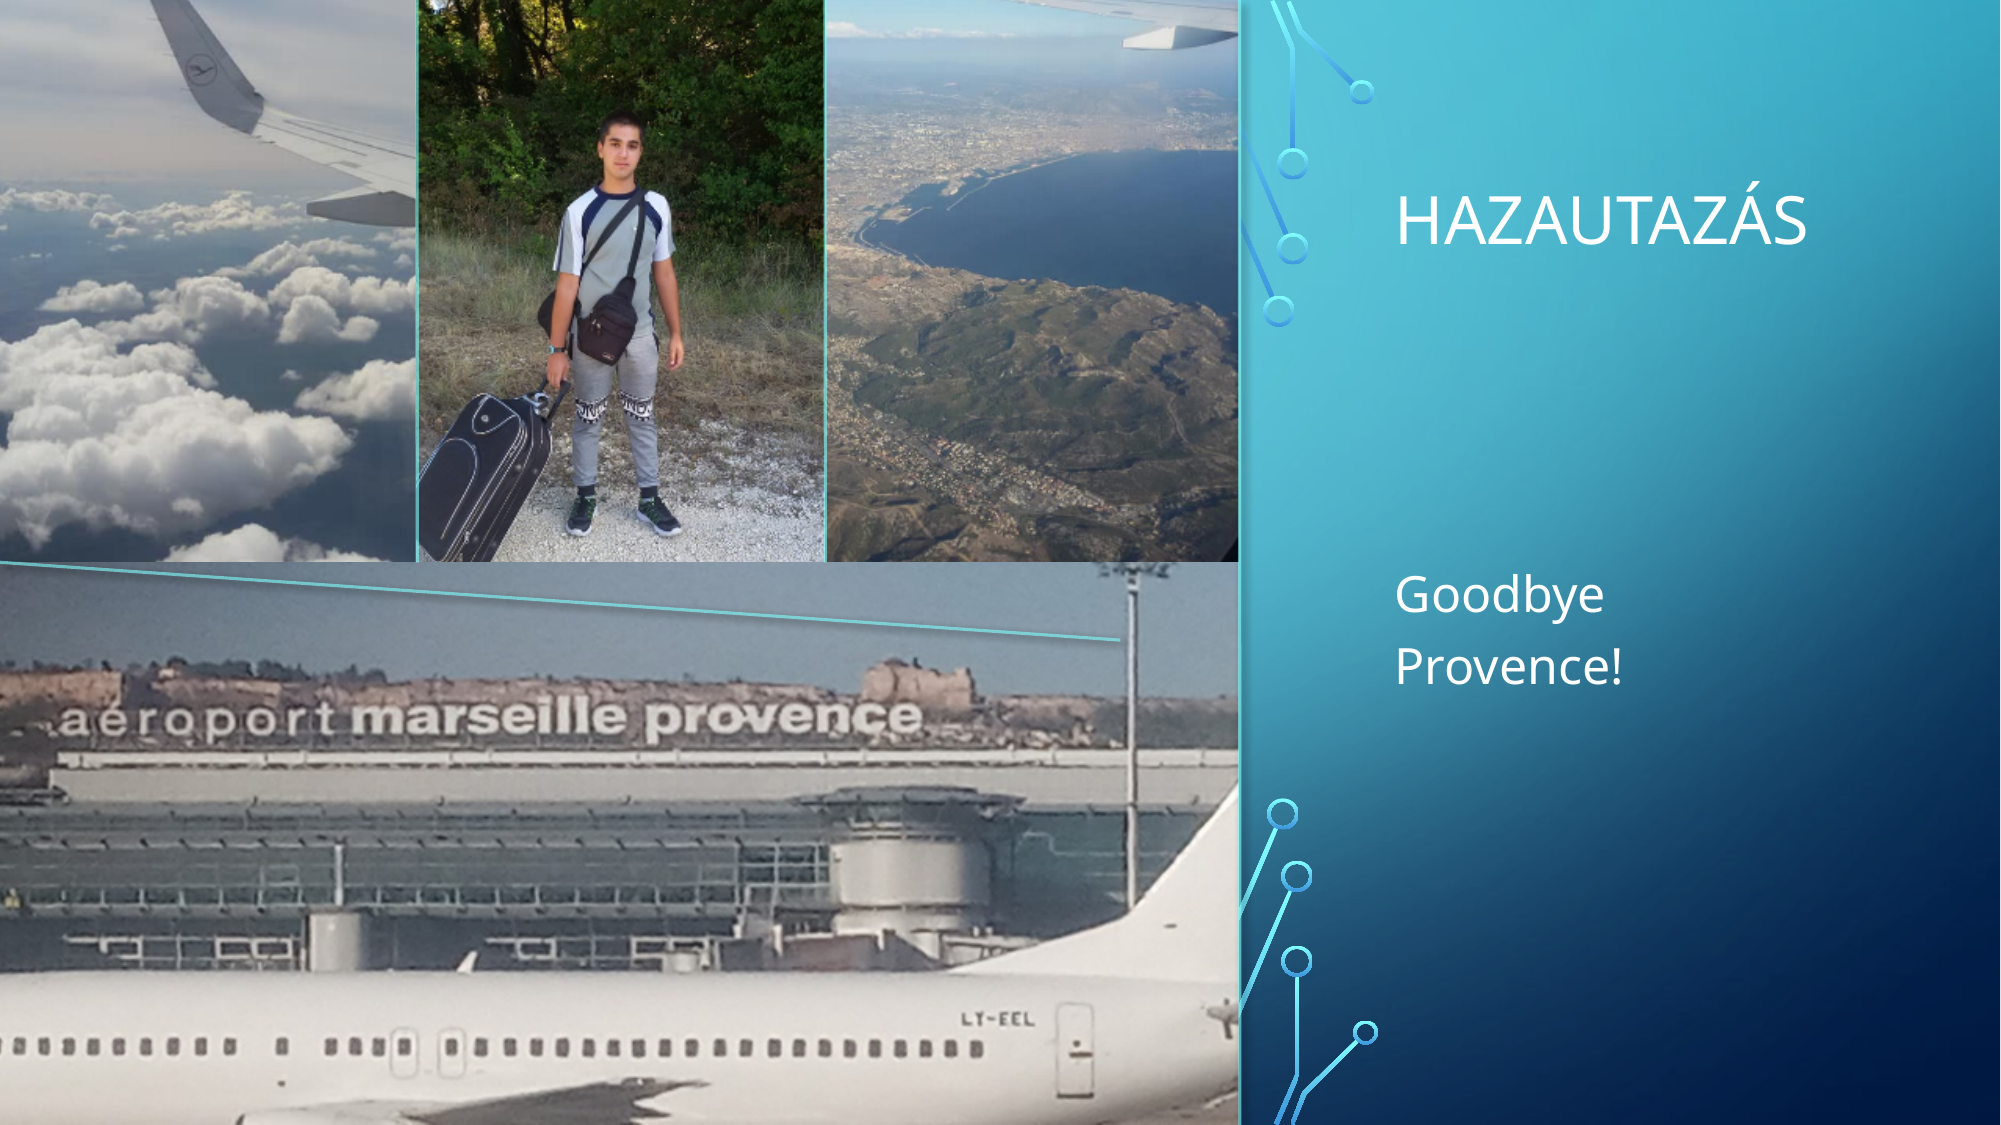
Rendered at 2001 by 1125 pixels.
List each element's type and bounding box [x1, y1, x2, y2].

picture [826, 0, 1239, 561]
picture [418, 0, 824, 561]
picture [0, 563, 1239, 1125]
text_box [1380, 0, 2000, 1125]
picture [0, 0, 416, 561]
text_box [1241, 0, 1380, 1125]
